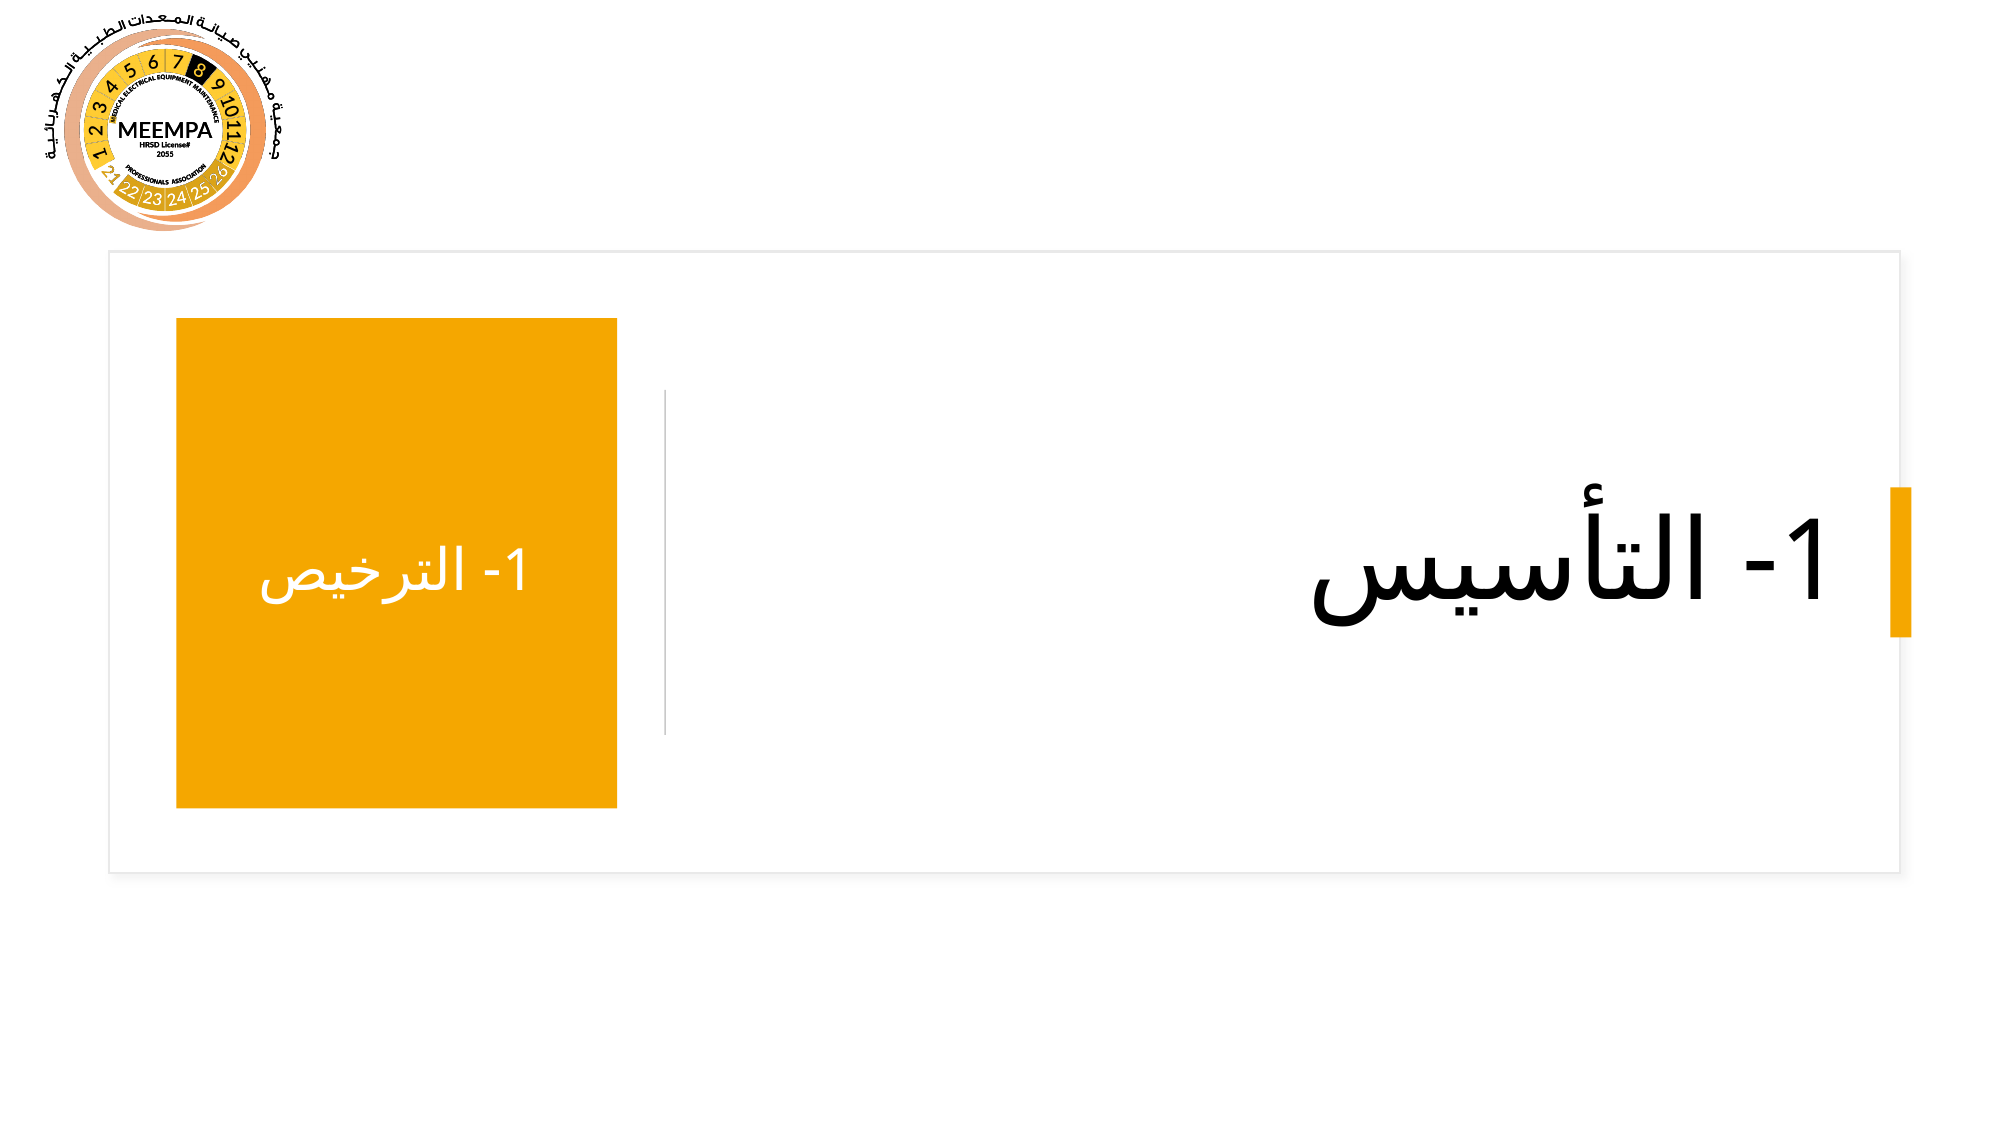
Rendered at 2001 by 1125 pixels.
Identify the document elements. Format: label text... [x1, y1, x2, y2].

title 1- التأسيس [706, 318, 1858, 809]
picture [0, 0, 417, 382]
list 1- الترخيص [176, 318, 618, 809]
